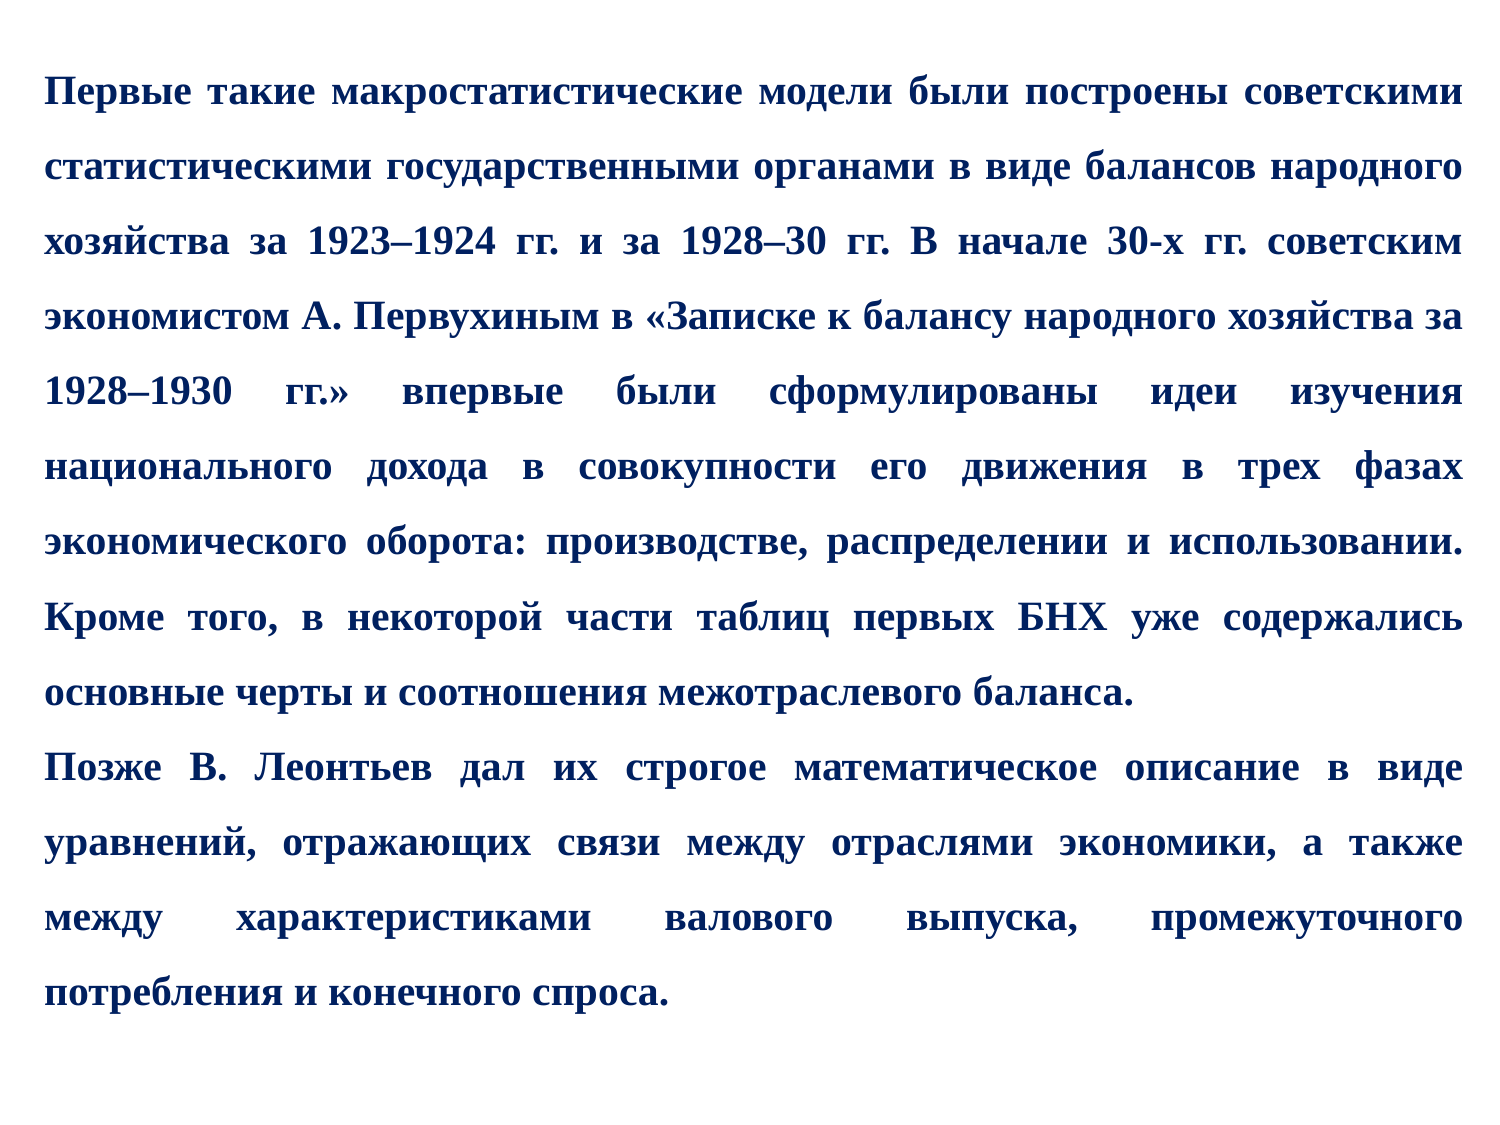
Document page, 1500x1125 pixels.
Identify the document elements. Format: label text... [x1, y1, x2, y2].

text_box Первые такие макростатистические модели были построены советскими статистическими государственными органами в виде балансов народного хозяйства за 1923–1924 гг. и за 1928–30 гг. В начале 30-х гг. советским экономистом А. Первухиным в «Записке к балансу народного хозяйства за 1928–1930 гг.» впервые были сформулированы идеи изучения национального дохода в совокупности его движения в трех фазах экономического оборота: производстве, распределении и использовании. Кроме того, в некоторой части таблиц первых БНХ уже содержались основные черты и соотношения межотраслевого баланса. Позже В. Леонтьев дал их строгое математическое описание в виде уравнений, отражающих связи между отраслями экономики, а также между характеристиками валового выпуска, промежуточного потребления и конечного спроса. [29, 30, 1479, 1021]
